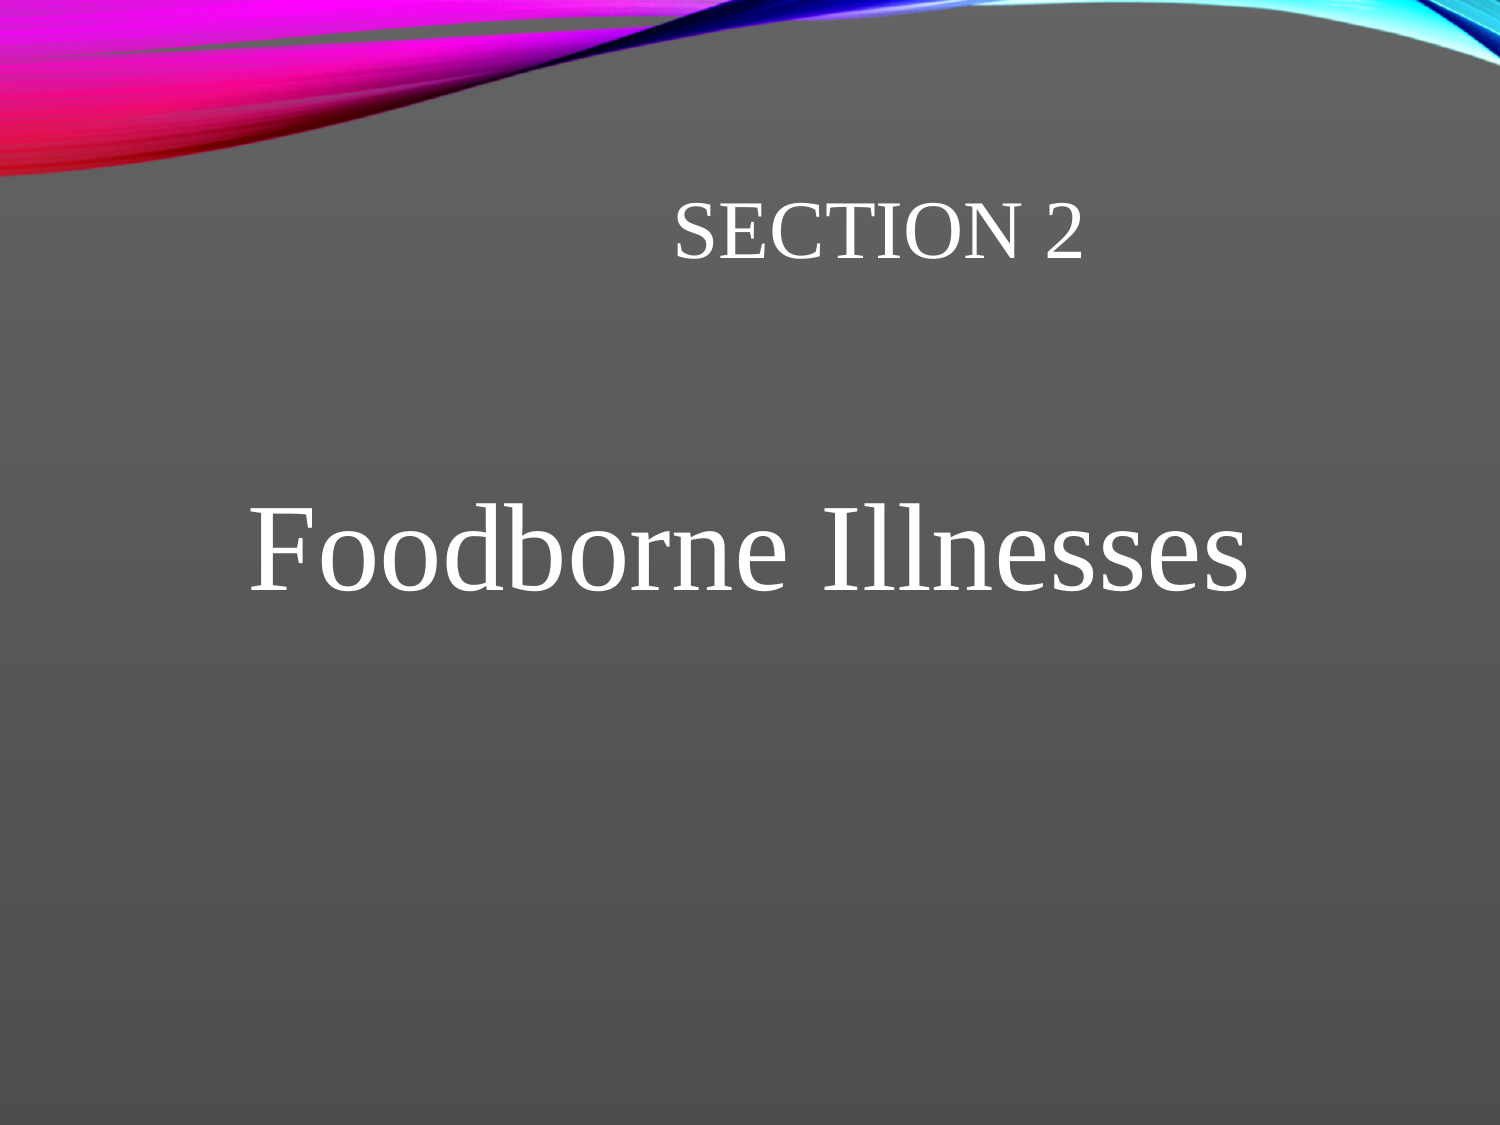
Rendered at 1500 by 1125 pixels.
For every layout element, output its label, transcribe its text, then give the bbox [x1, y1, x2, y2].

title SECTION 2 [356, 125, 1403, 338]
list Foodborne Illnesses [75, 474, 1425, 833]
picture [0, 0, 1500, 178]
